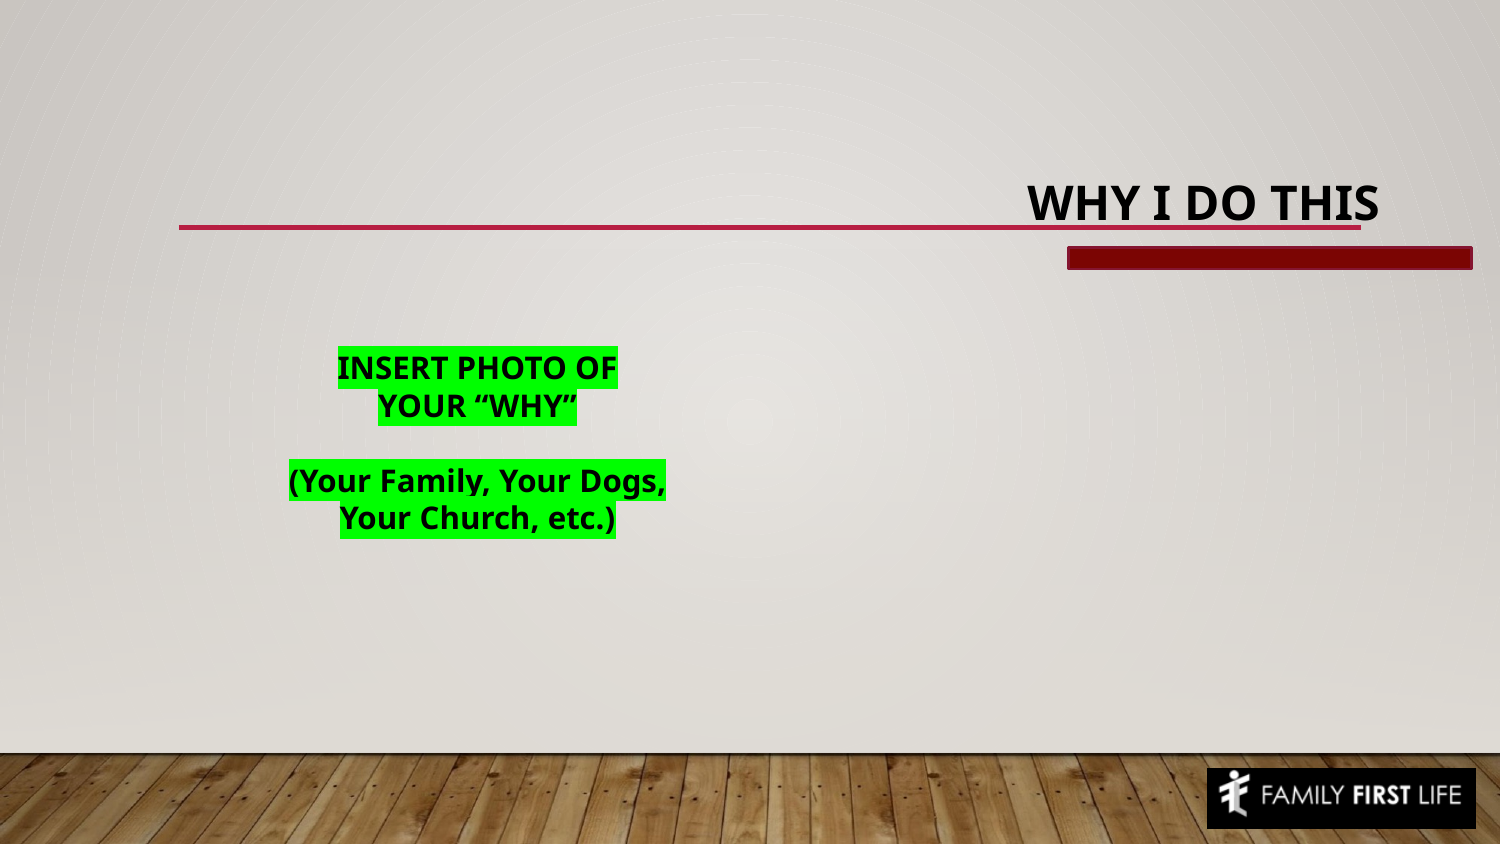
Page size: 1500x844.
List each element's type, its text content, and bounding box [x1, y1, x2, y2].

text_box INSERT PHOTO OF YOUR “WHY” (Your Family, Your Dogs, Your Church, etc.) [241, 342, 715, 542]
text_box [1068, 247, 1472, 269]
text_box WHY I DO THIS [1016, 166, 1472, 235]
picture [0, 753, 1500, 844]
